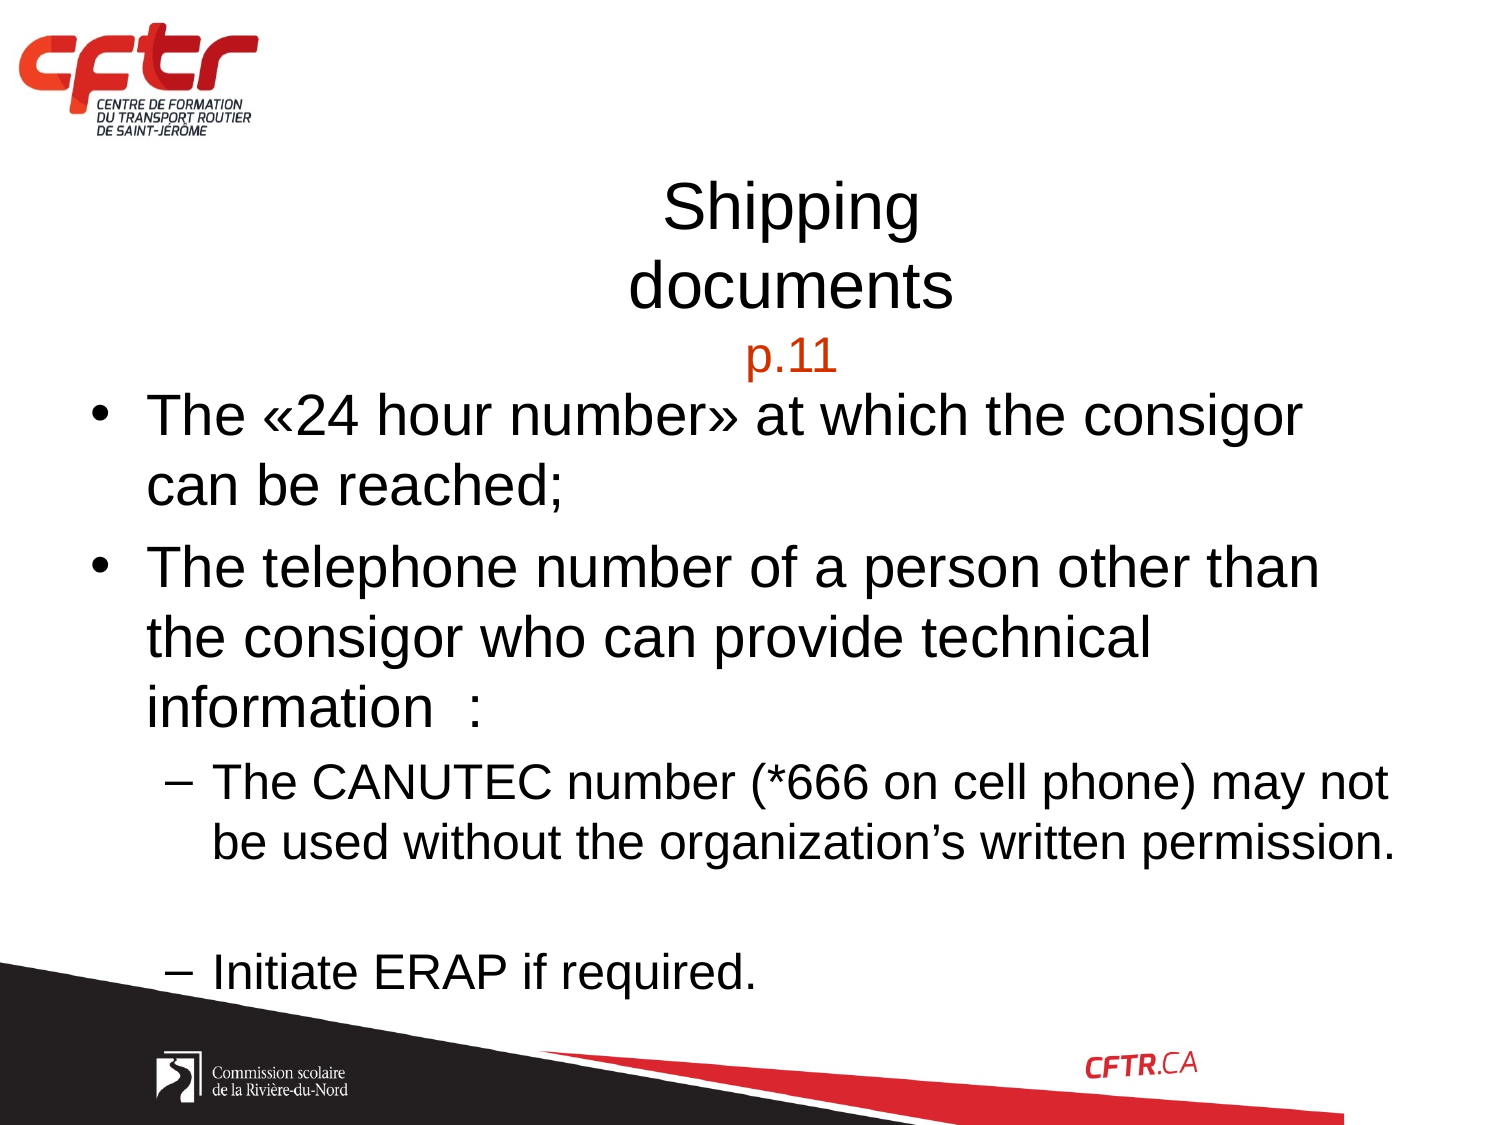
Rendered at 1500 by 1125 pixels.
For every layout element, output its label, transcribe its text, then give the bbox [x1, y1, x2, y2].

picture [0, 944, 1345, 1125]
text_box The «24 hour number» at which the consigor can be reached; The telephone number of a person other than the consigor who can provide technical information : The CANUTEC number (*666 on cell phone) may not be used without the organization’s written permission. Initiate ERAP if required. [74, 370, 1425, 863]
text_box Shipping documents p.11 [475, 154, 1109, 390]
picture [2, 9, 275, 149]
